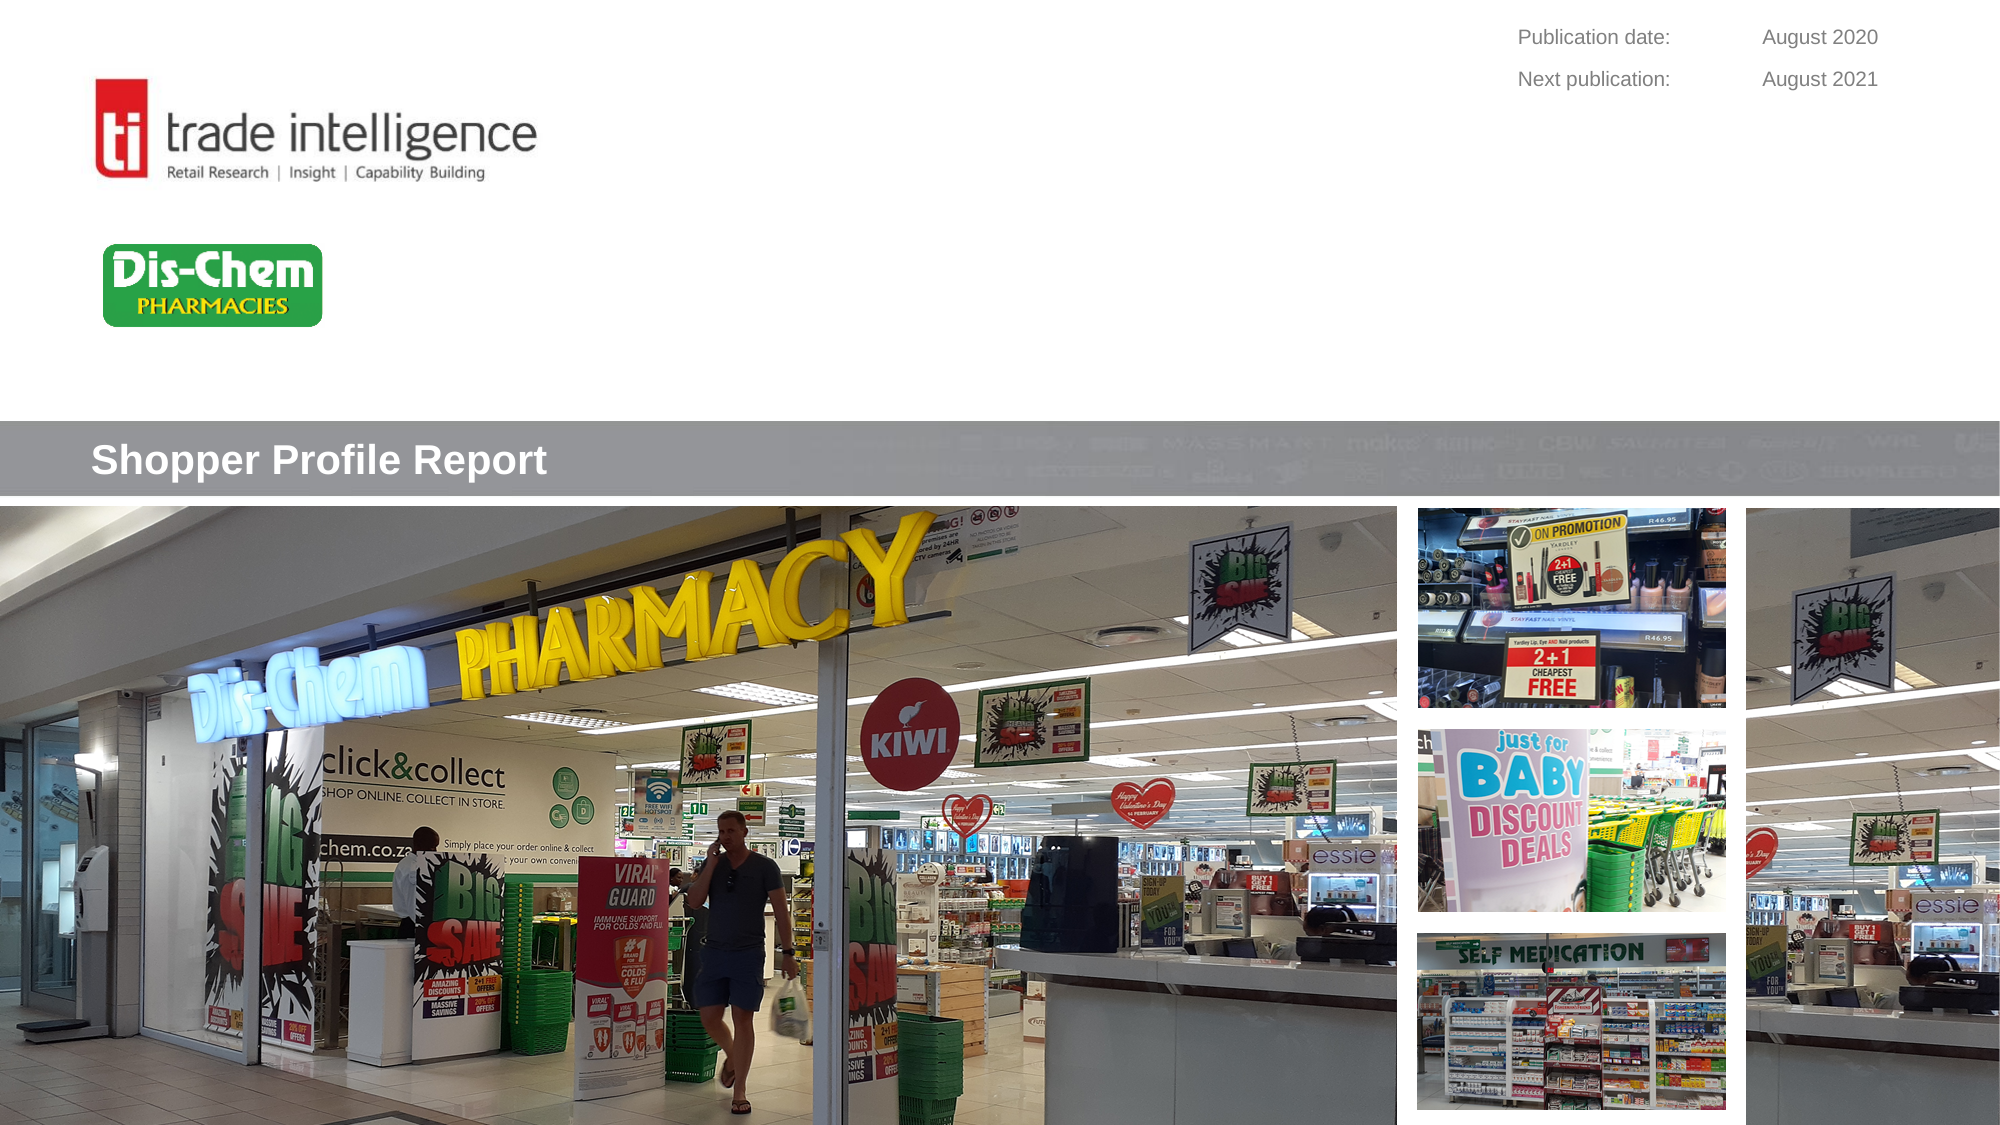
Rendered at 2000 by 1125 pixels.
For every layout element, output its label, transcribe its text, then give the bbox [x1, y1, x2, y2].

picture [0, 503, 2000, 1125]
picture [100, 243, 325, 328]
table_header Publication date: [1498, 18, 1742, 60]
title Shopper Profile Report [75, 422, 1930, 493]
picture [0, 420, 2000, 498]
table_cell August 2021 [1742, 60, 1987, 101]
picture [65, 60, 574, 200]
table_header August 2020 [1742, 18, 1987, 60]
table_cell Next publication: [1498, 60, 1742, 101]
